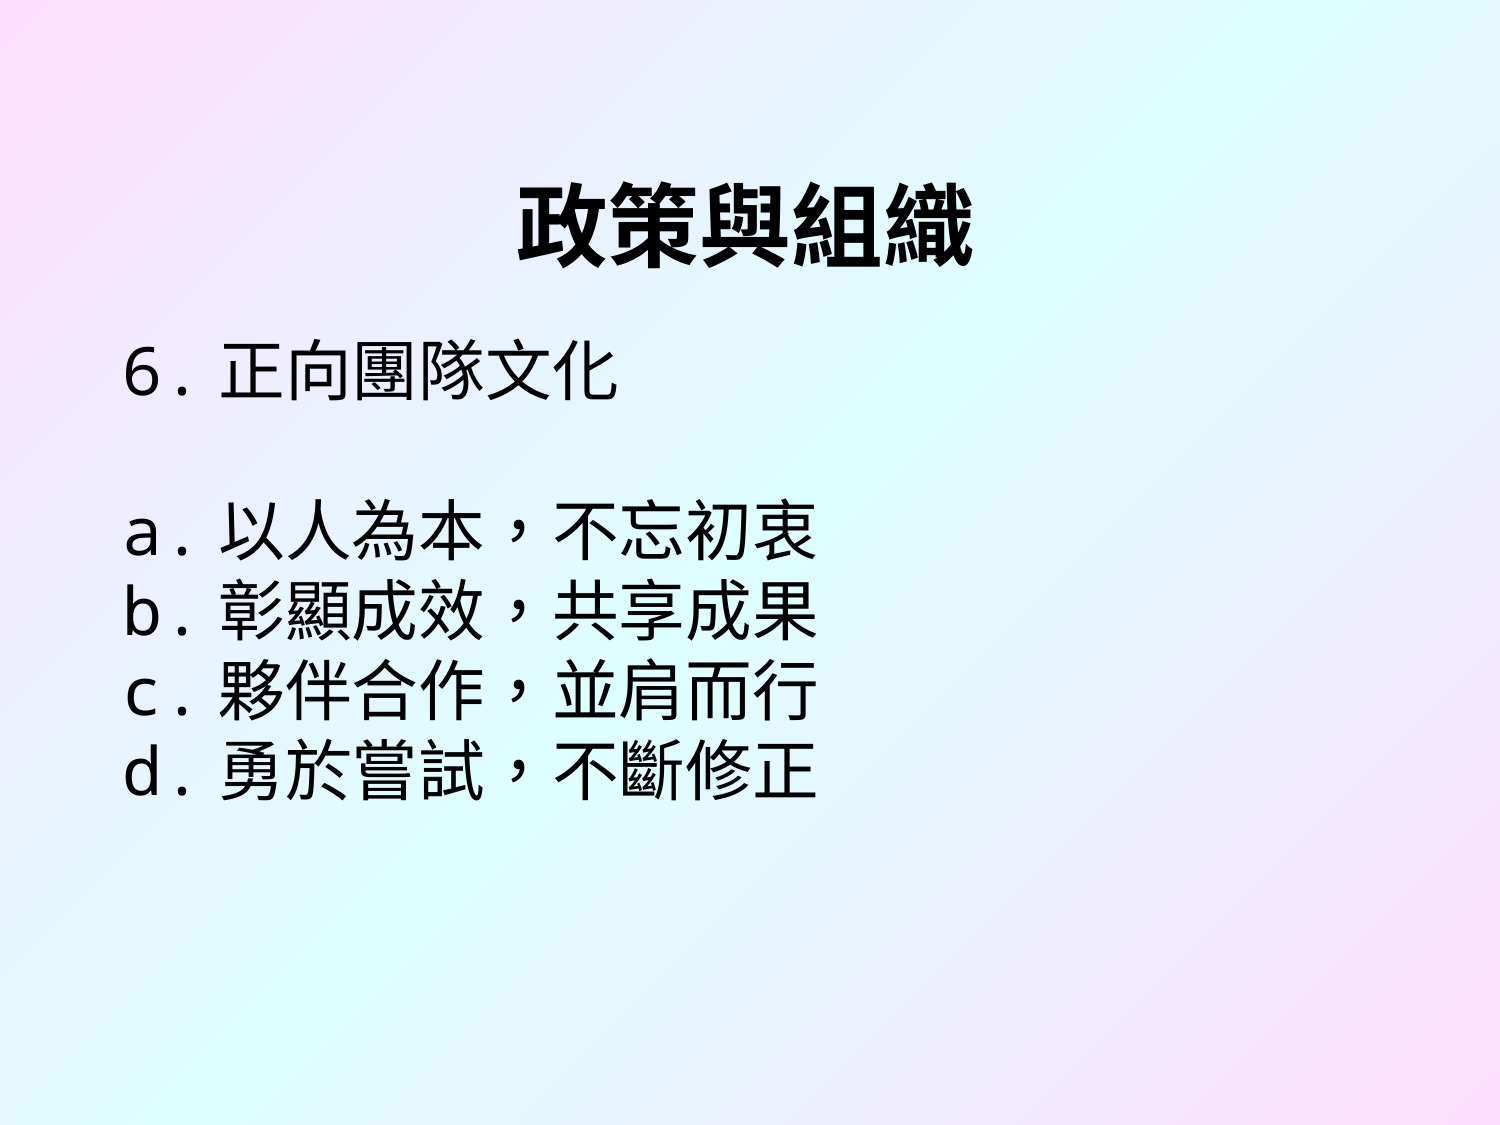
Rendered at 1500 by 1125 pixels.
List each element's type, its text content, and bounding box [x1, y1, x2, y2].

text_box 6.正向團隊文化 a.以人為本，不忘初衷 b.彰顯成效，共享成果 c.夥伴合作，並肩而行 d.勇於嘗試，不斷修正 [107, 321, 1442, 817]
text_box 政策與組織 [501, 160, 990, 321]
